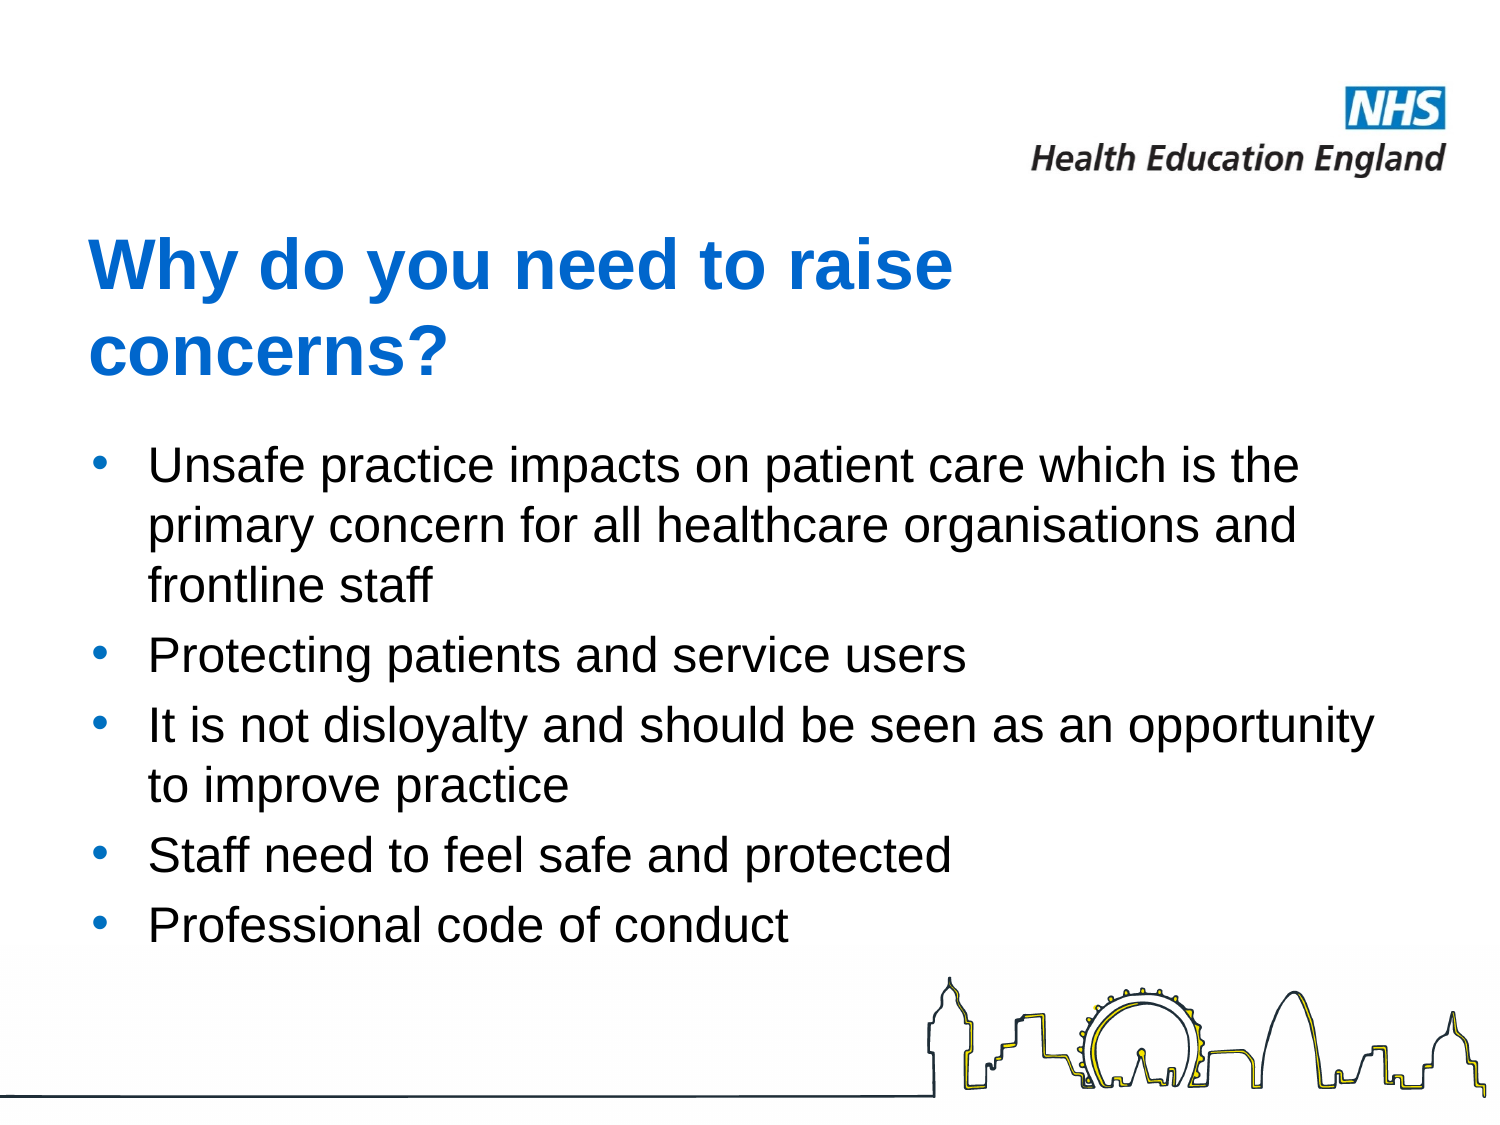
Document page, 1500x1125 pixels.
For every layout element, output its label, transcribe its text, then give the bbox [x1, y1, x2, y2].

picture [0, 945, 1500, 1125]
title Why do you need to raise concerns? [73, 209, 1424, 398]
text_box [76, 219, 1447, 992]
text_box Unsafe practice impacts on patient care which is the primary concern for all healthcare organisations and frontline staff Protecting patients and service users It is not disloyalty and should be seen as an opportunity to improve practice Staff need to feel safe and protected Professional code of conduct [76, 364, 1436, 960]
picture [336, 26, 1500, 209]
